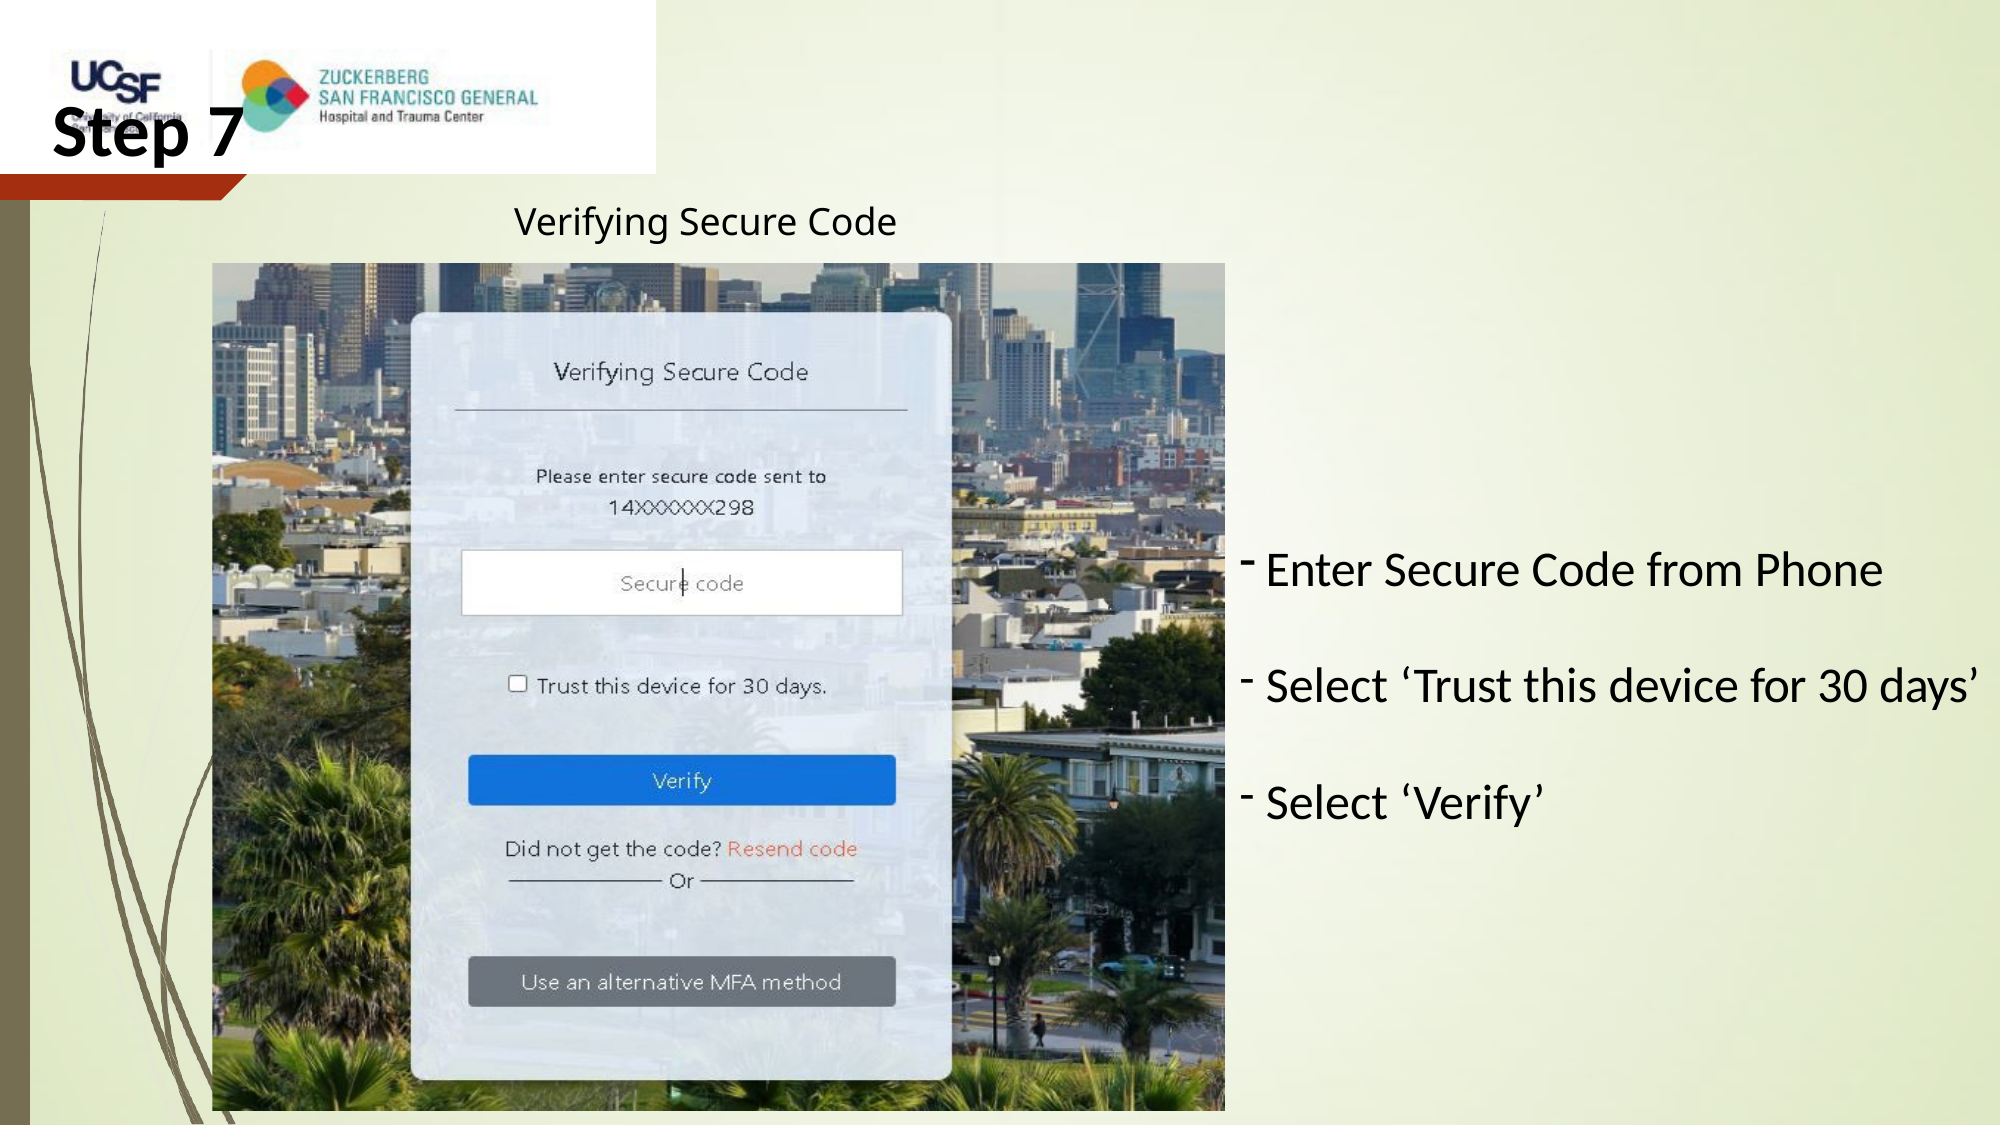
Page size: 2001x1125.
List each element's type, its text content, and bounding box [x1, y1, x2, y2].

picture [0, 0, 2000, 1125]
text_box Verifying Secure Code [512, 195, 923, 243]
text_box [212, 263, 1225, 1111]
title Step 7 [52, 79, 1948, 270]
text_box Enter Secure Code from Phone Select ‘Trust this device for 30 days’ Select ‘Verify’ [1237, 534, 1983, 830]
